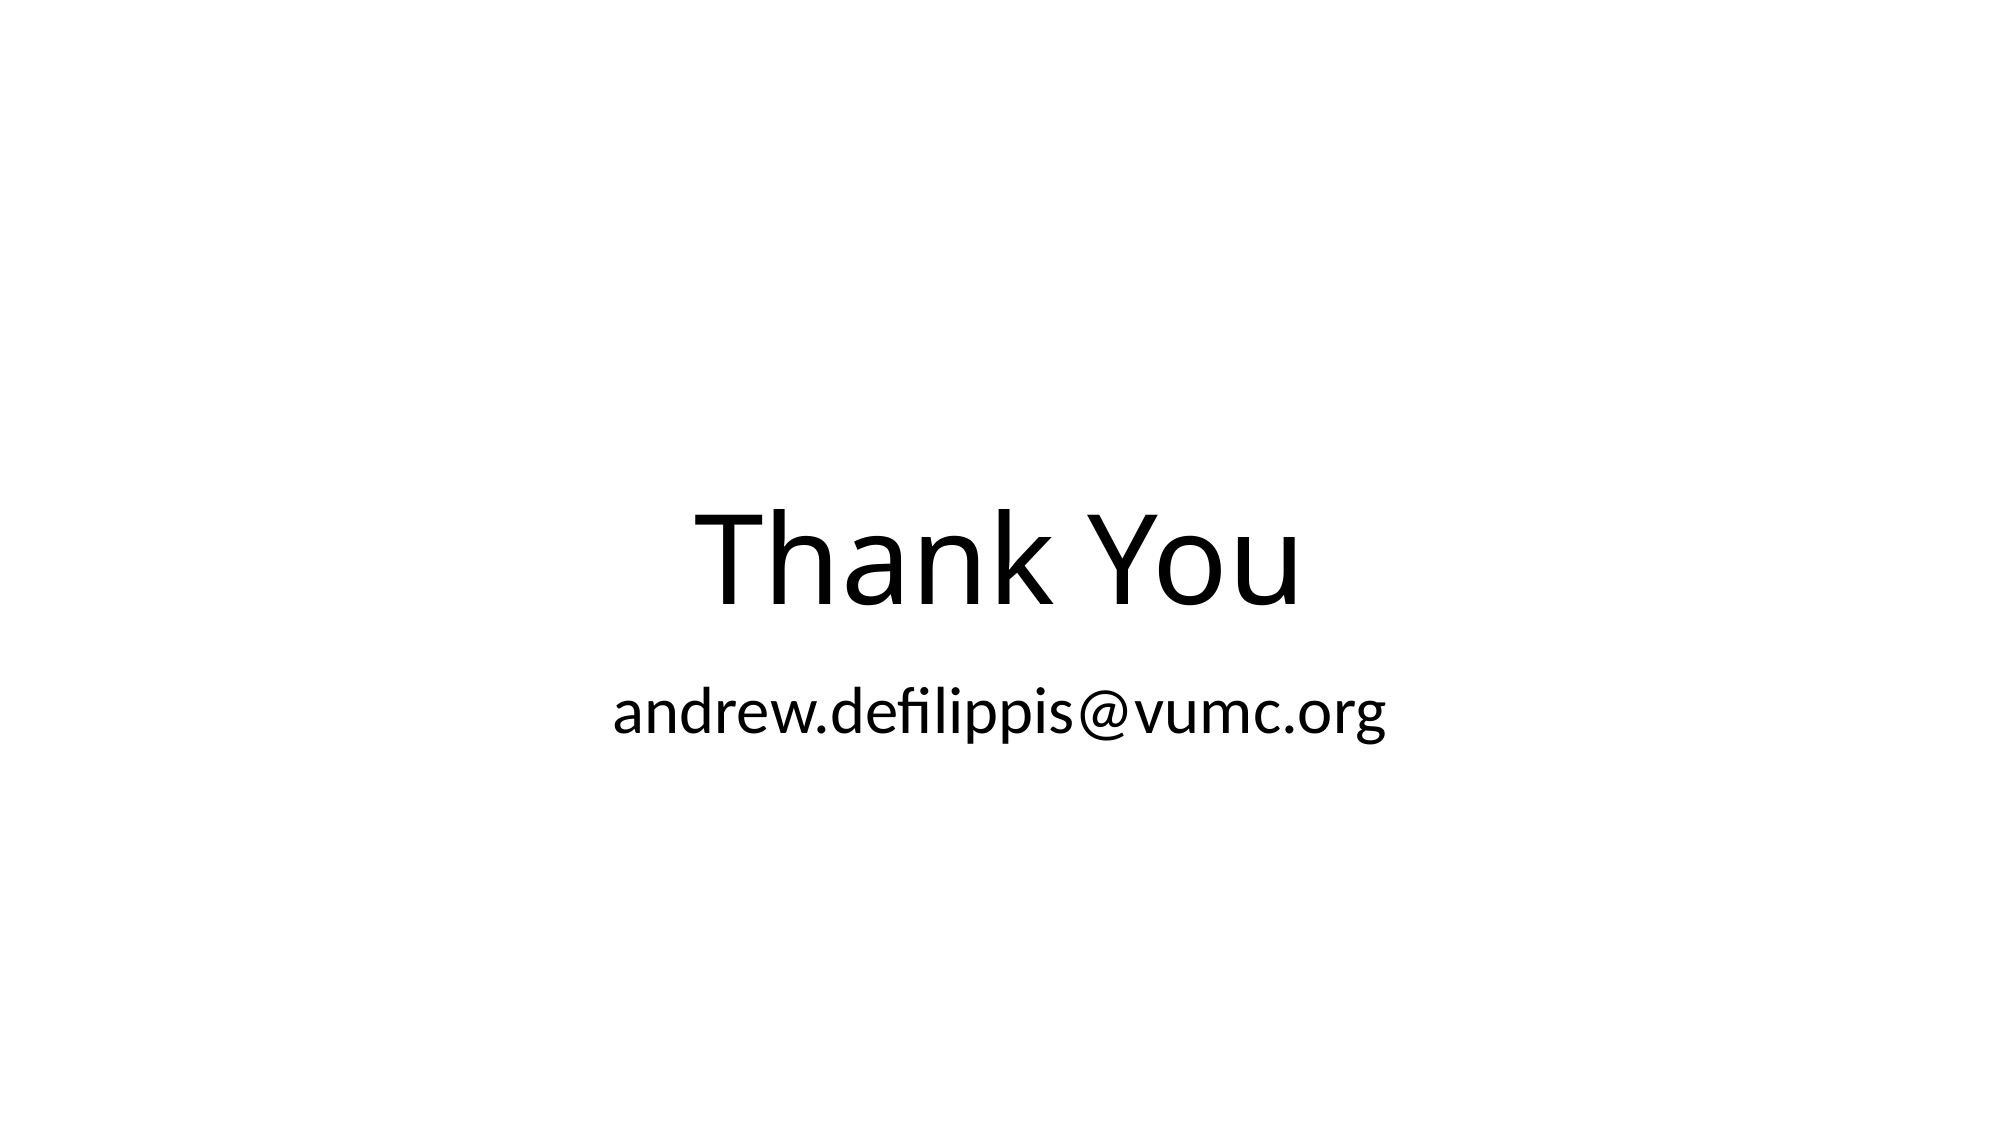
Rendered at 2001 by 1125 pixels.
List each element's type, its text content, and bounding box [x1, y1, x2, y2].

list andrew.defilippis@vumc.org [543, 668, 1457, 921]
title Thank You [543, 226, 1457, 639]
